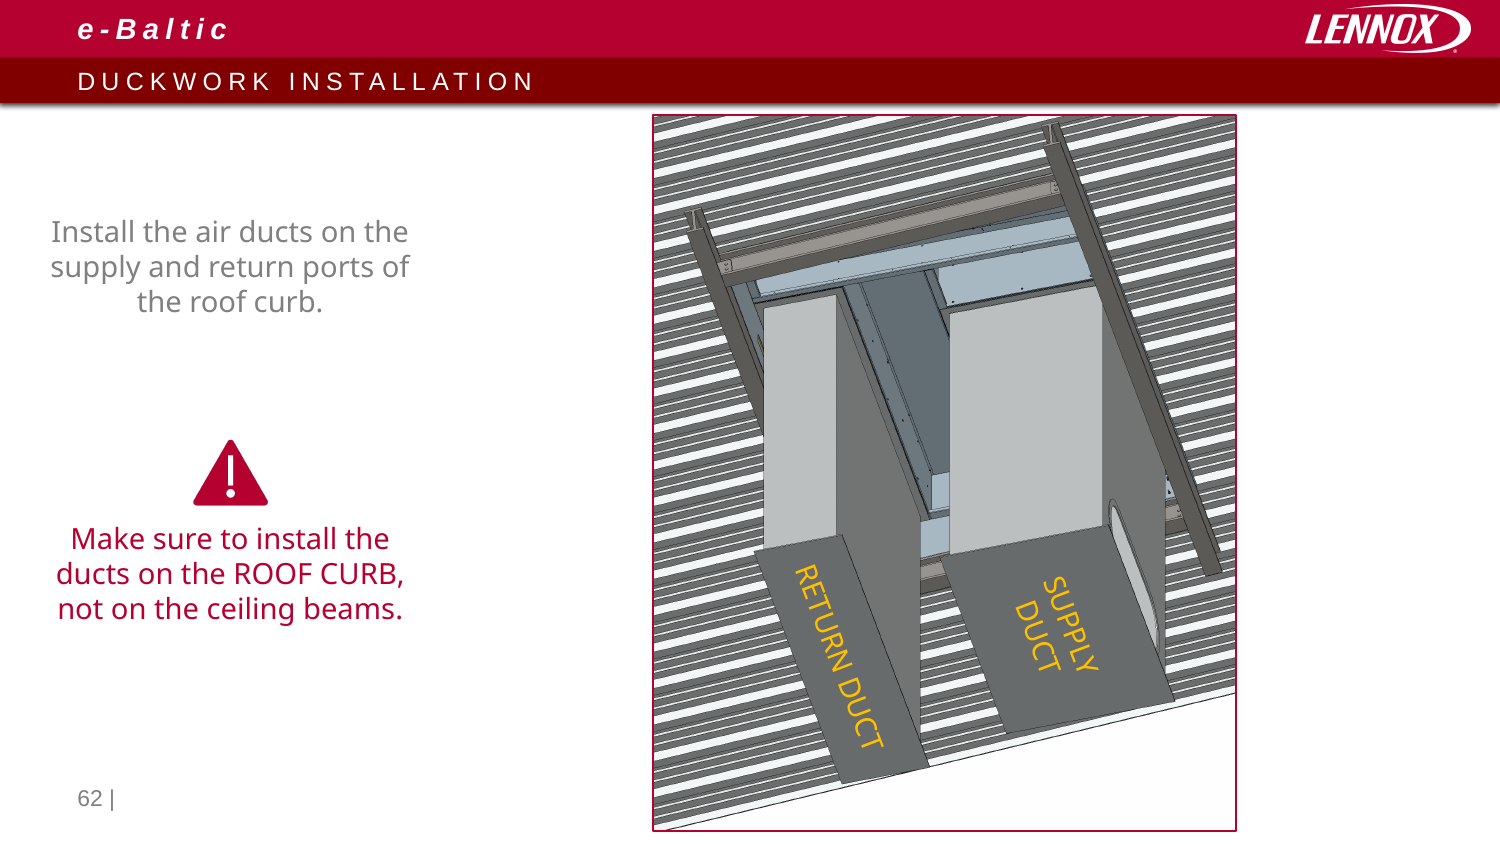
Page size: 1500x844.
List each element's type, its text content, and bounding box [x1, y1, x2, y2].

picture [1462, 4, 1471, 53]
subtitle DUCKWORK INSTALLATION [62, 57, 1462, 103]
title e-Baltic [62, 0, 1462, 57]
slide_number 62 | [62, 776, 289, 811]
picture [653, 115, 1236, 831]
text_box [29, 205, 432, 638]
